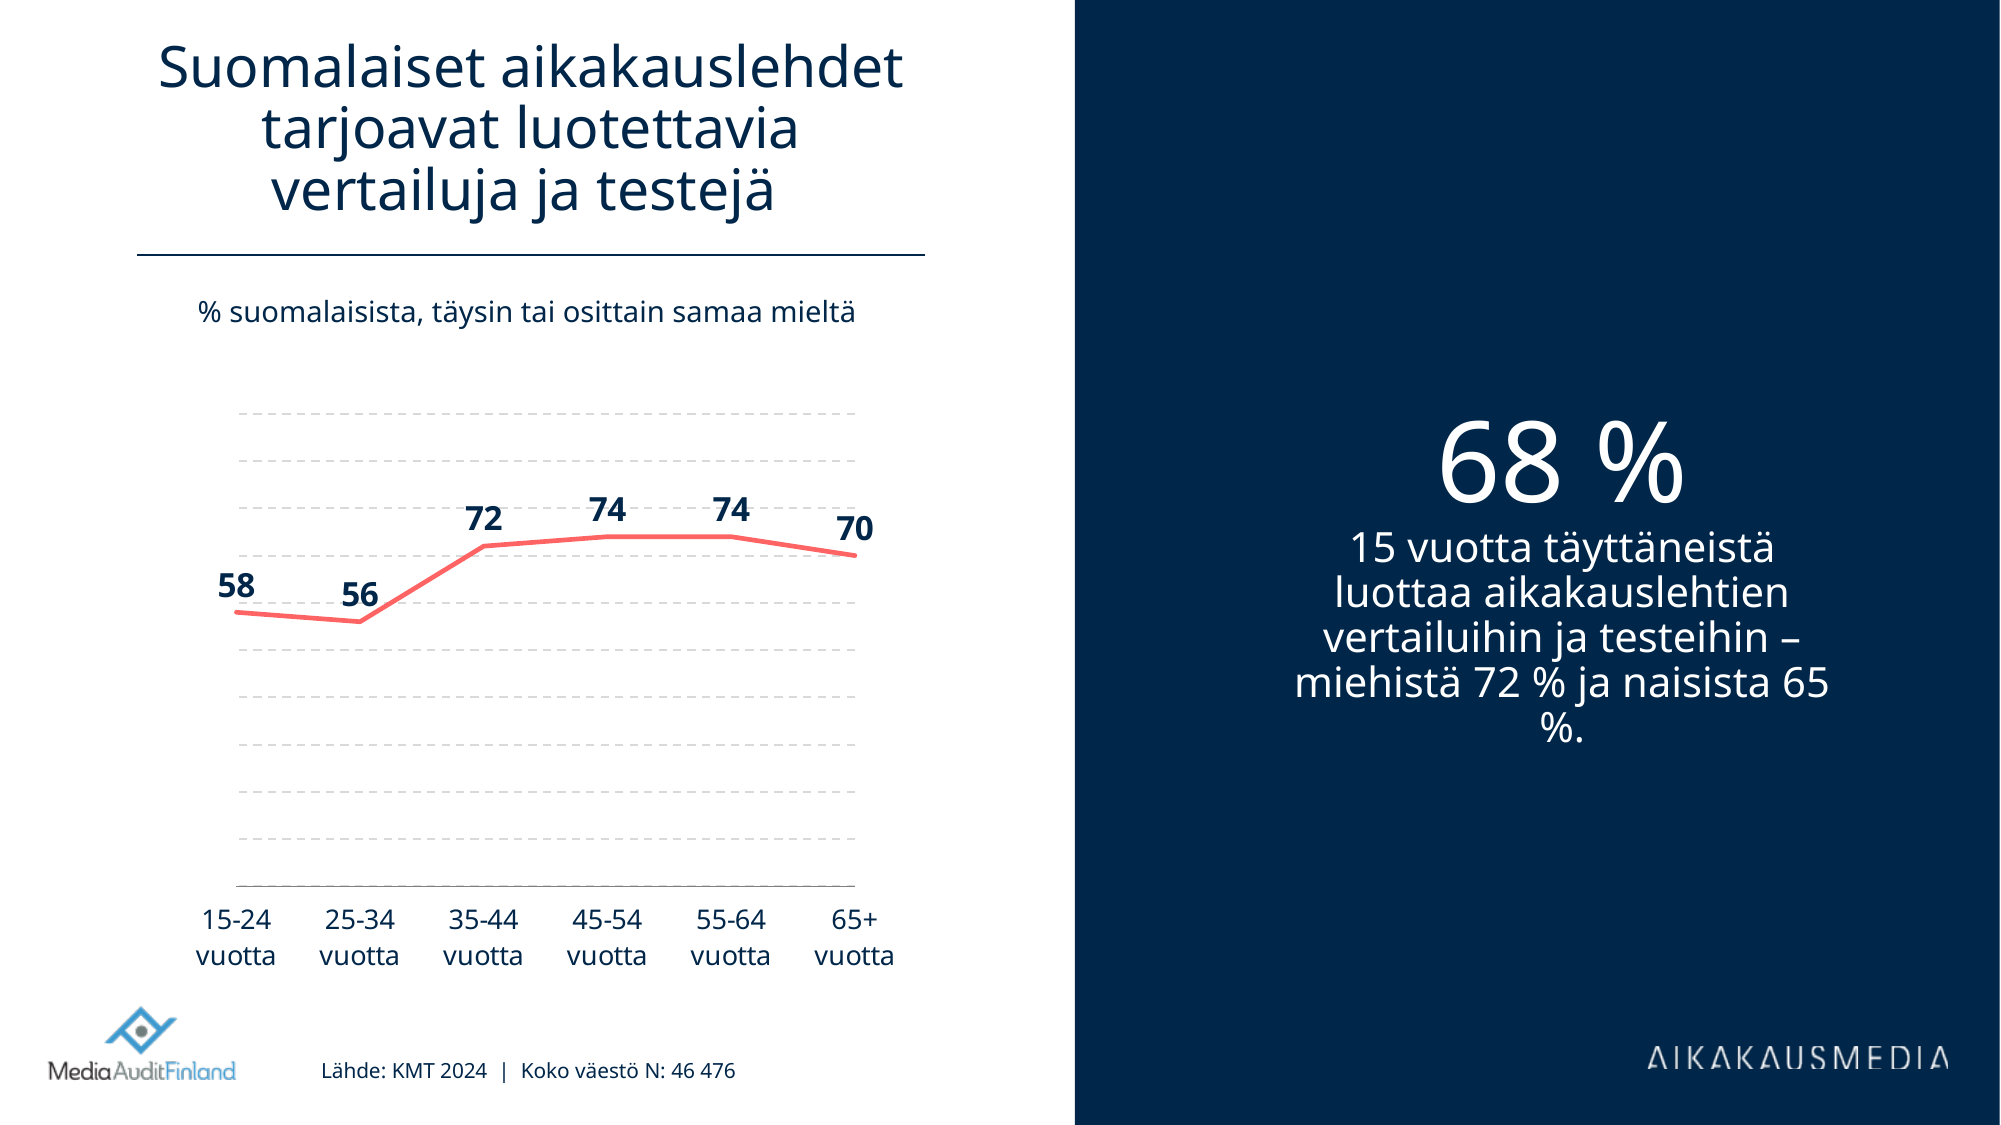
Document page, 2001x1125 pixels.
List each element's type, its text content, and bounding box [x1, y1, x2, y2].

text_box % suomalaisista, täysin tai osittain samaa mieltä [137, 285, 925, 336]
chart [137, 344, 925, 990]
picture [32, 995, 250, 1097]
text_box Lähde: KMT 2024 | Koko väestö N: 46 476 [306, 1050, 756, 1091]
text_box 68 % 15 vuotta täyttäneistä luottaa aikakauslehtien vertailuihin ja testeihin – miehistä 72 % ja naisista 65 %. [1262, 236, 1863, 921]
title Suomalaiset aikakauslehdet tarjoavat luotettavia vertailuja ja testejä [137, 28, 925, 231]
